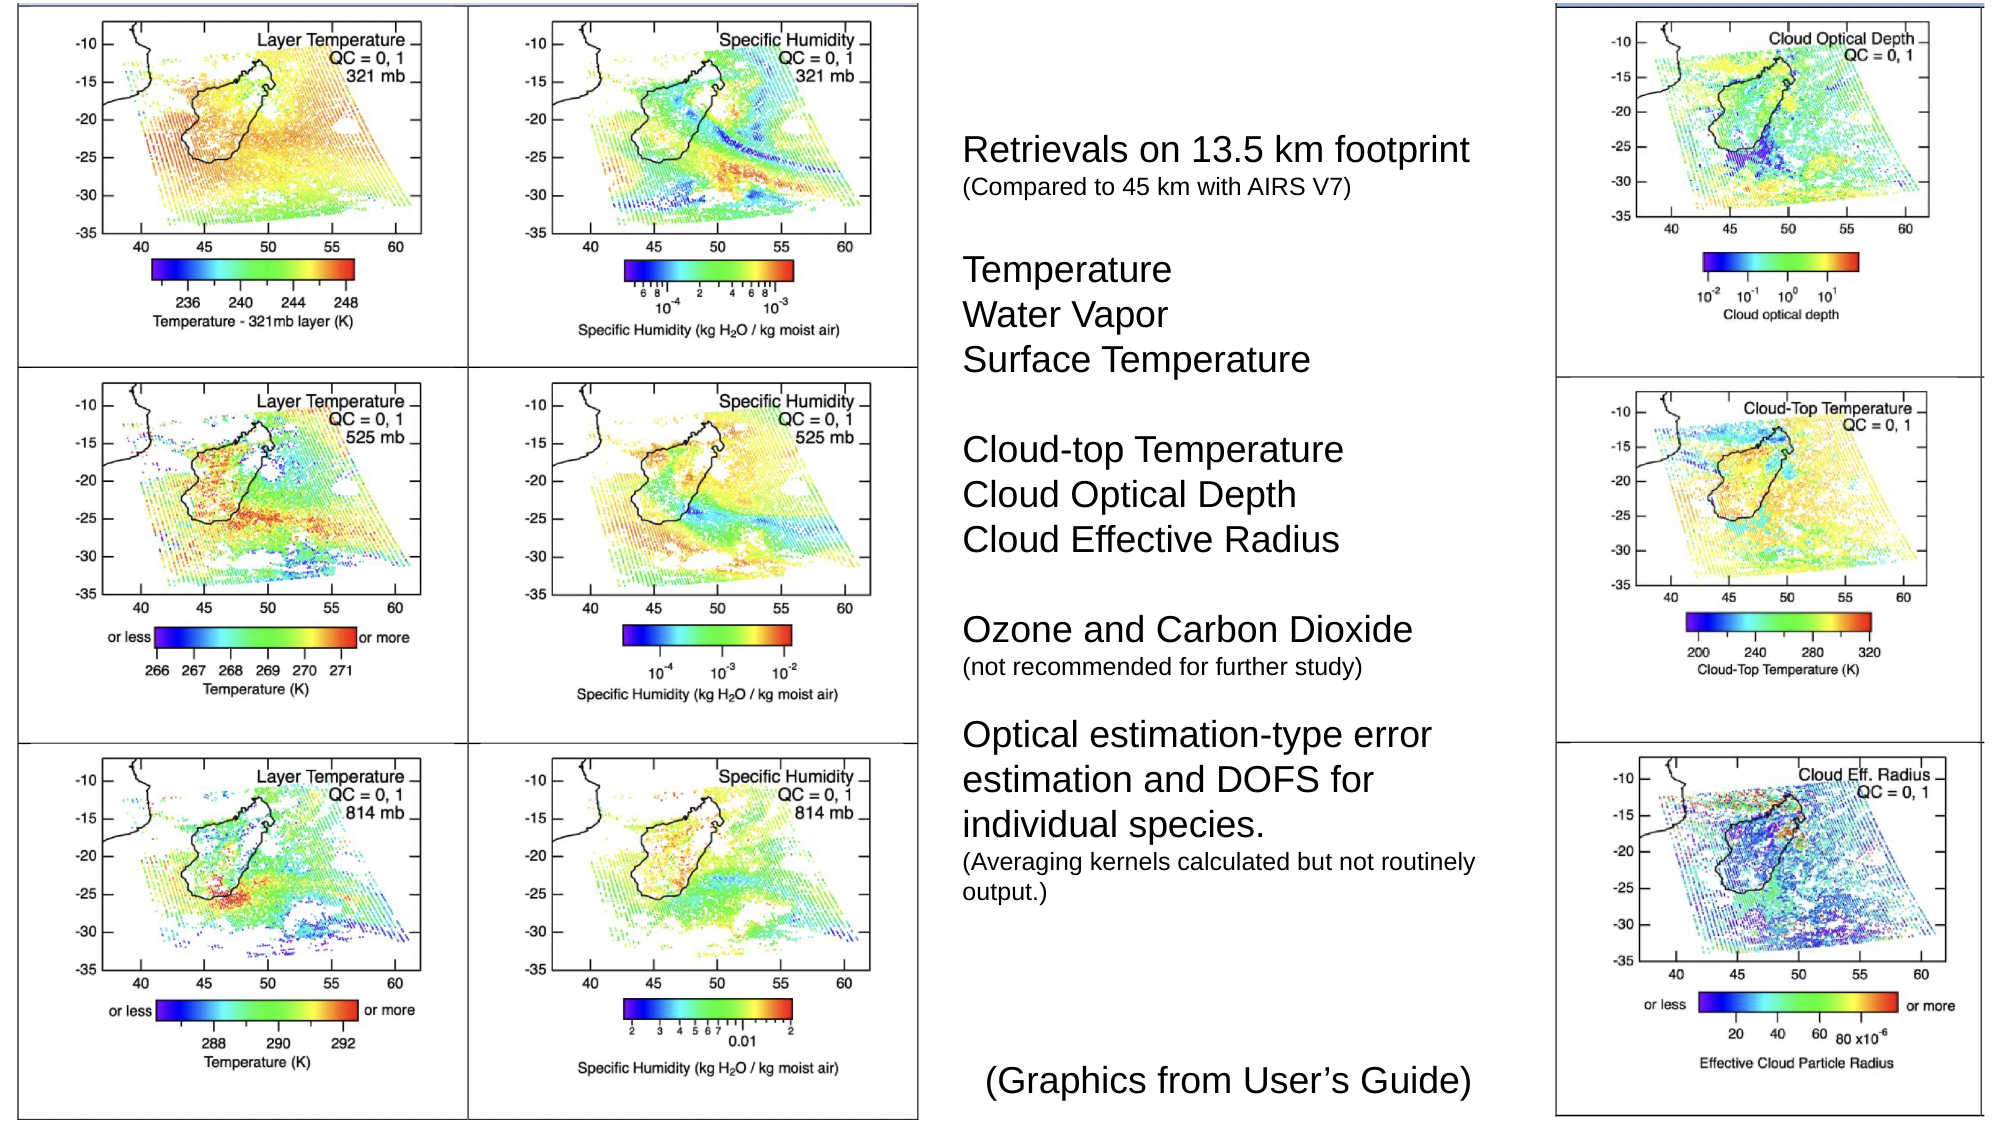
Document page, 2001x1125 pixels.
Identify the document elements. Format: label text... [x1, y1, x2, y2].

text_box (Graphics from User’s Guide) [969, 1048, 1510, 1108]
picture [15, 2, 930, 1125]
text_box Retrievals on 13.5 km footprint (Compared to 45 km with AIRS V7) Temperature Water Vapor Surface Temperature Cloud-top Temperature Cloud Optical Depth Cloud Effective Radius Ozone and Carbon Dioxide (not recommended for further study) Optical estimation-type error estimation and DOFS for individual species. (Averaging kernels calculated but not routinely output.) [947, 118, 1533, 1003]
picture [1550, 2, 1985, 1125]
